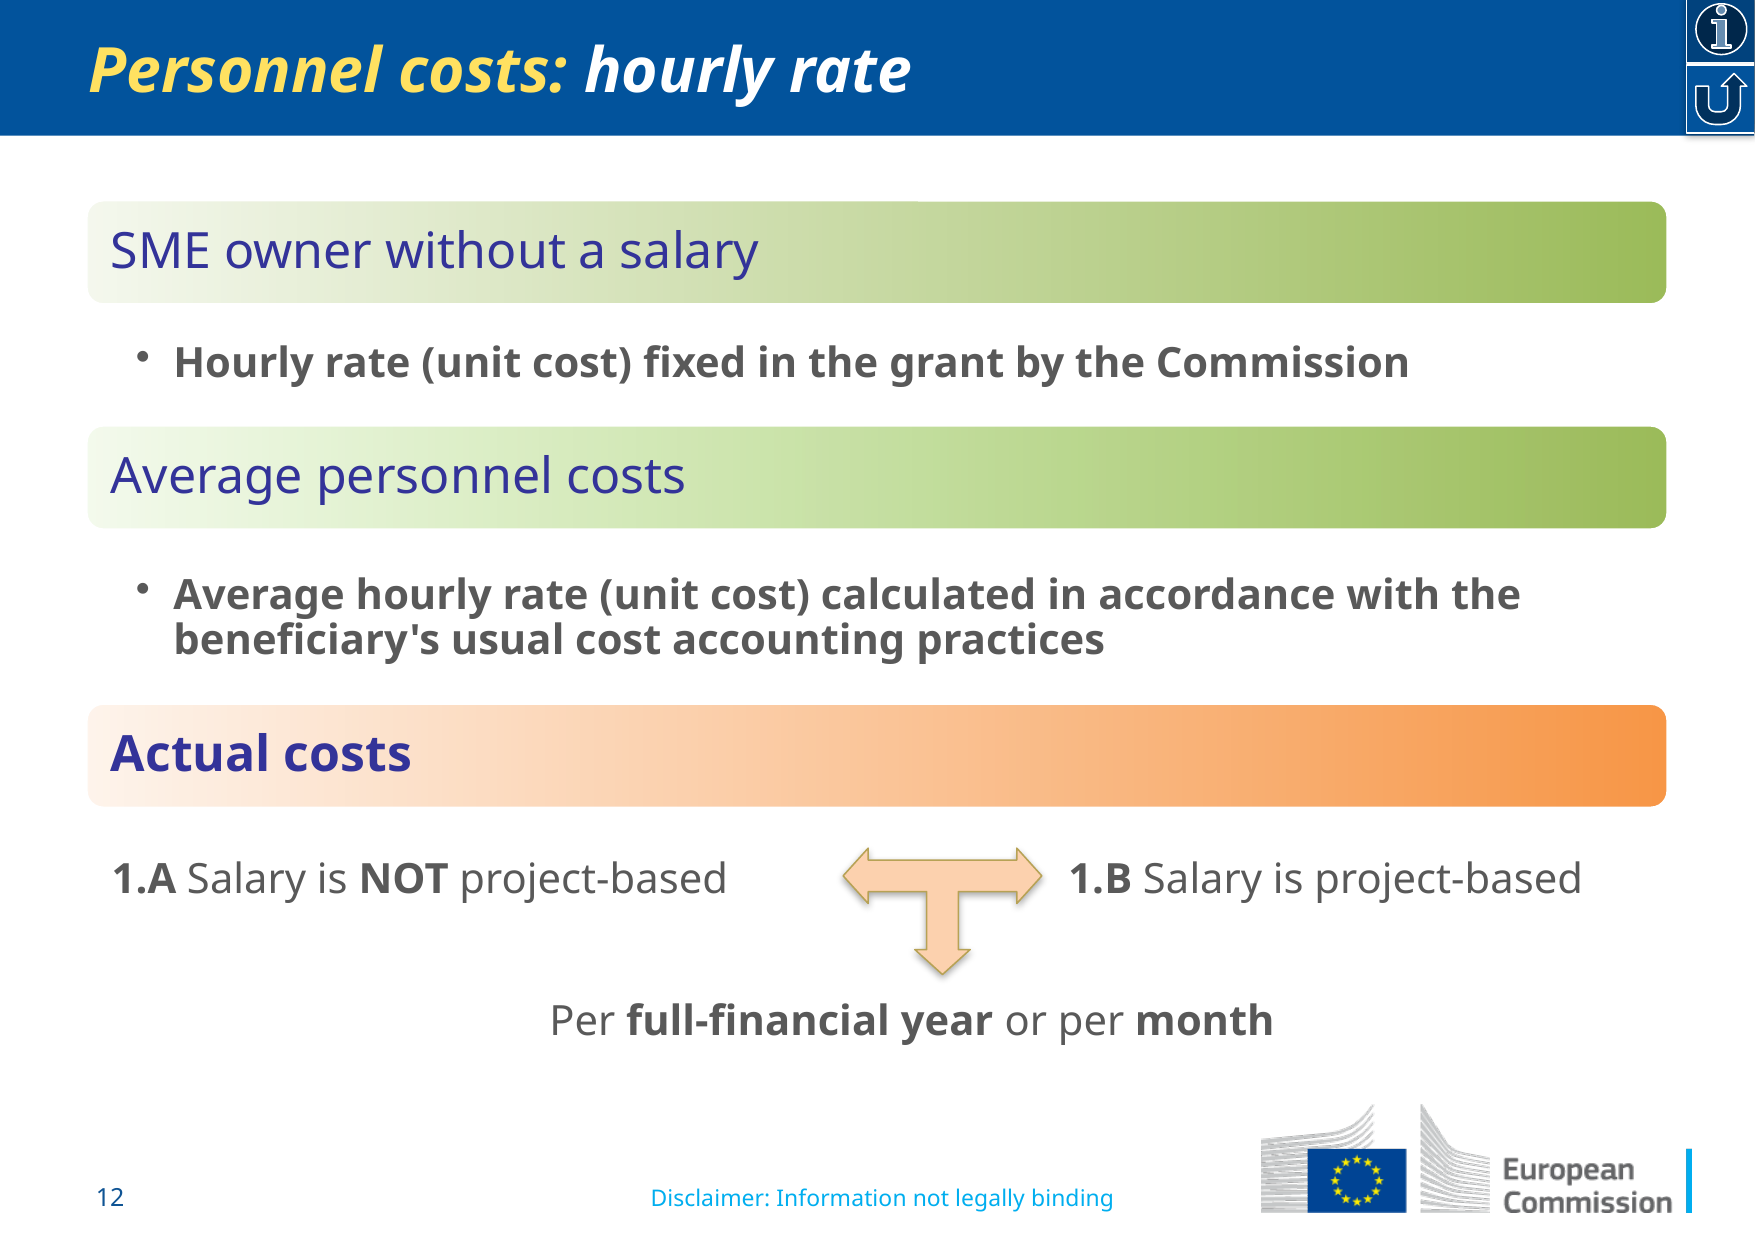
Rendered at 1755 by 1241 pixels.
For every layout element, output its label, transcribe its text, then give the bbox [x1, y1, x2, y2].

text_box [1713, 20, 1730, 47]
text_box [914, 927, 971, 976]
text_box [1686, 0, 1755, 64]
text_box Personnel costs: hourly rate [0, 0, 1682, 136]
picture [1261, 1104, 1692, 1213]
text_box Per full-financial year or per month [534, 986, 1370, 1052]
text_box [1686, 64, 1755, 134]
text_box [1718, 7, 1725, 13]
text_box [85, 182, 1669, 916]
